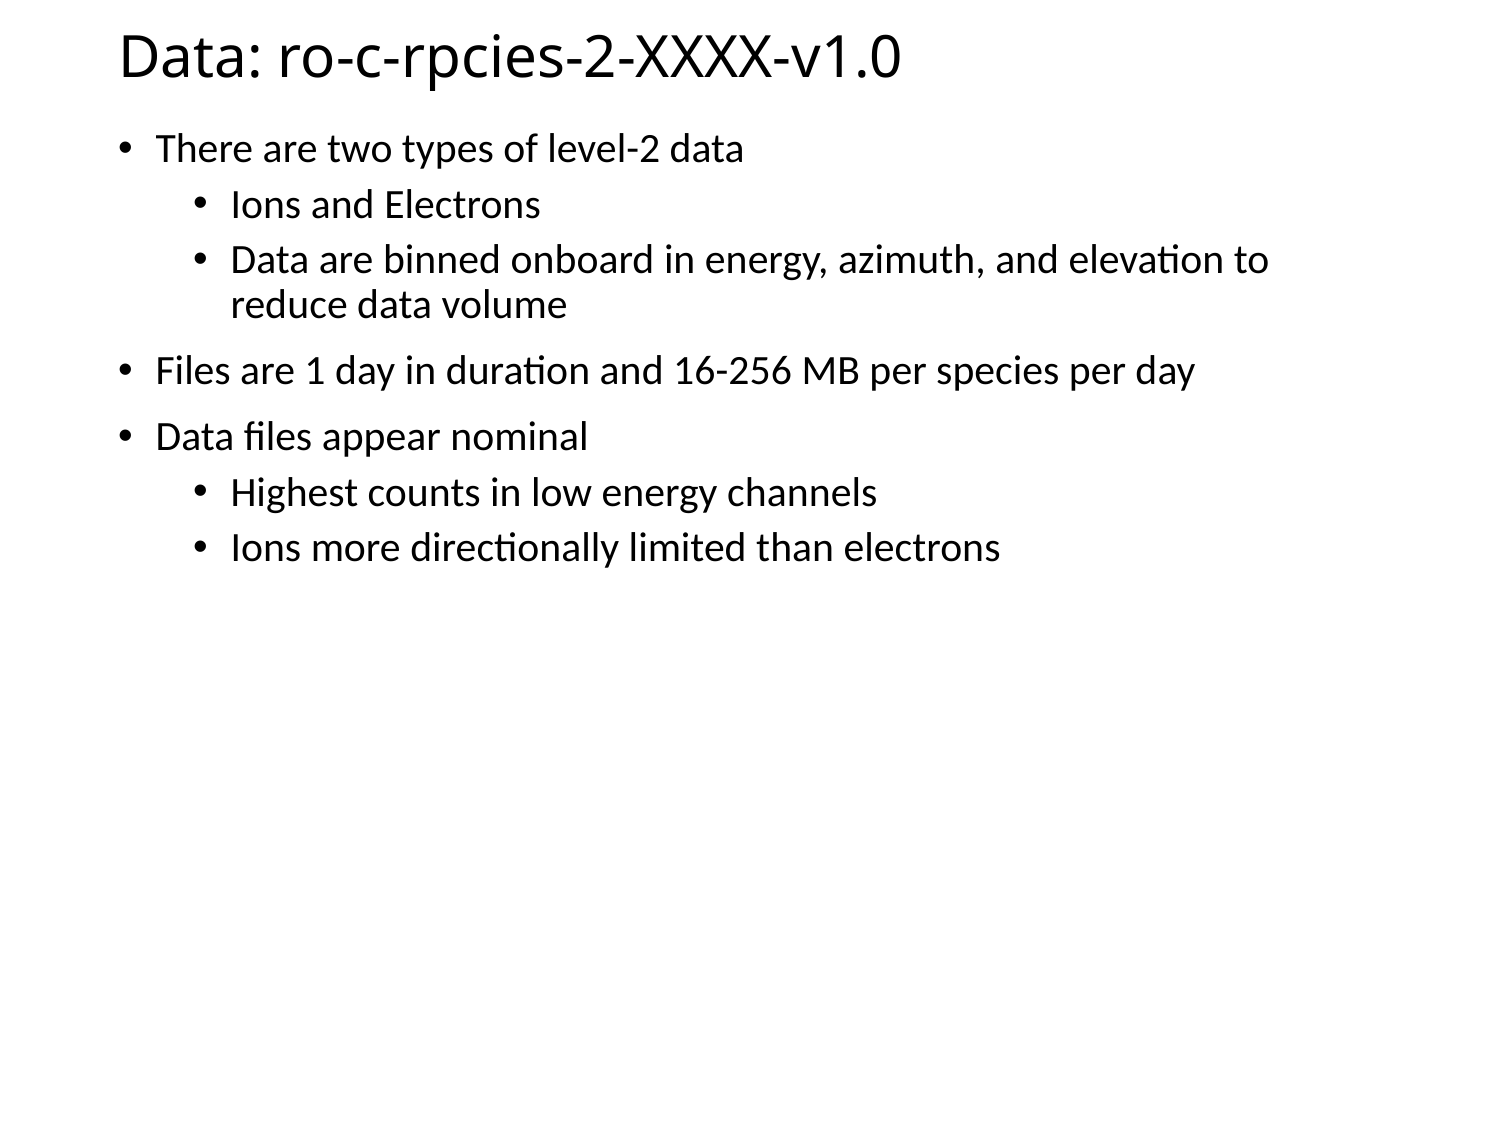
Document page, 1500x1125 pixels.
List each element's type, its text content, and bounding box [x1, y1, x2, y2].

title Data: ro-c-rpcies-2-XXXX-v1.0 [103, 19, 1397, 98]
list There are two types of level-2 data Ions and Electrons Data are binned onboard in energy, azimuth, and elevation to reduce data volume Files are 1 day in duration and 16-256 MB per species per day Data files appear nominal Highest counts in low energy channels Ions more directionally limited than electrons [103, 119, 1397, 1058]
